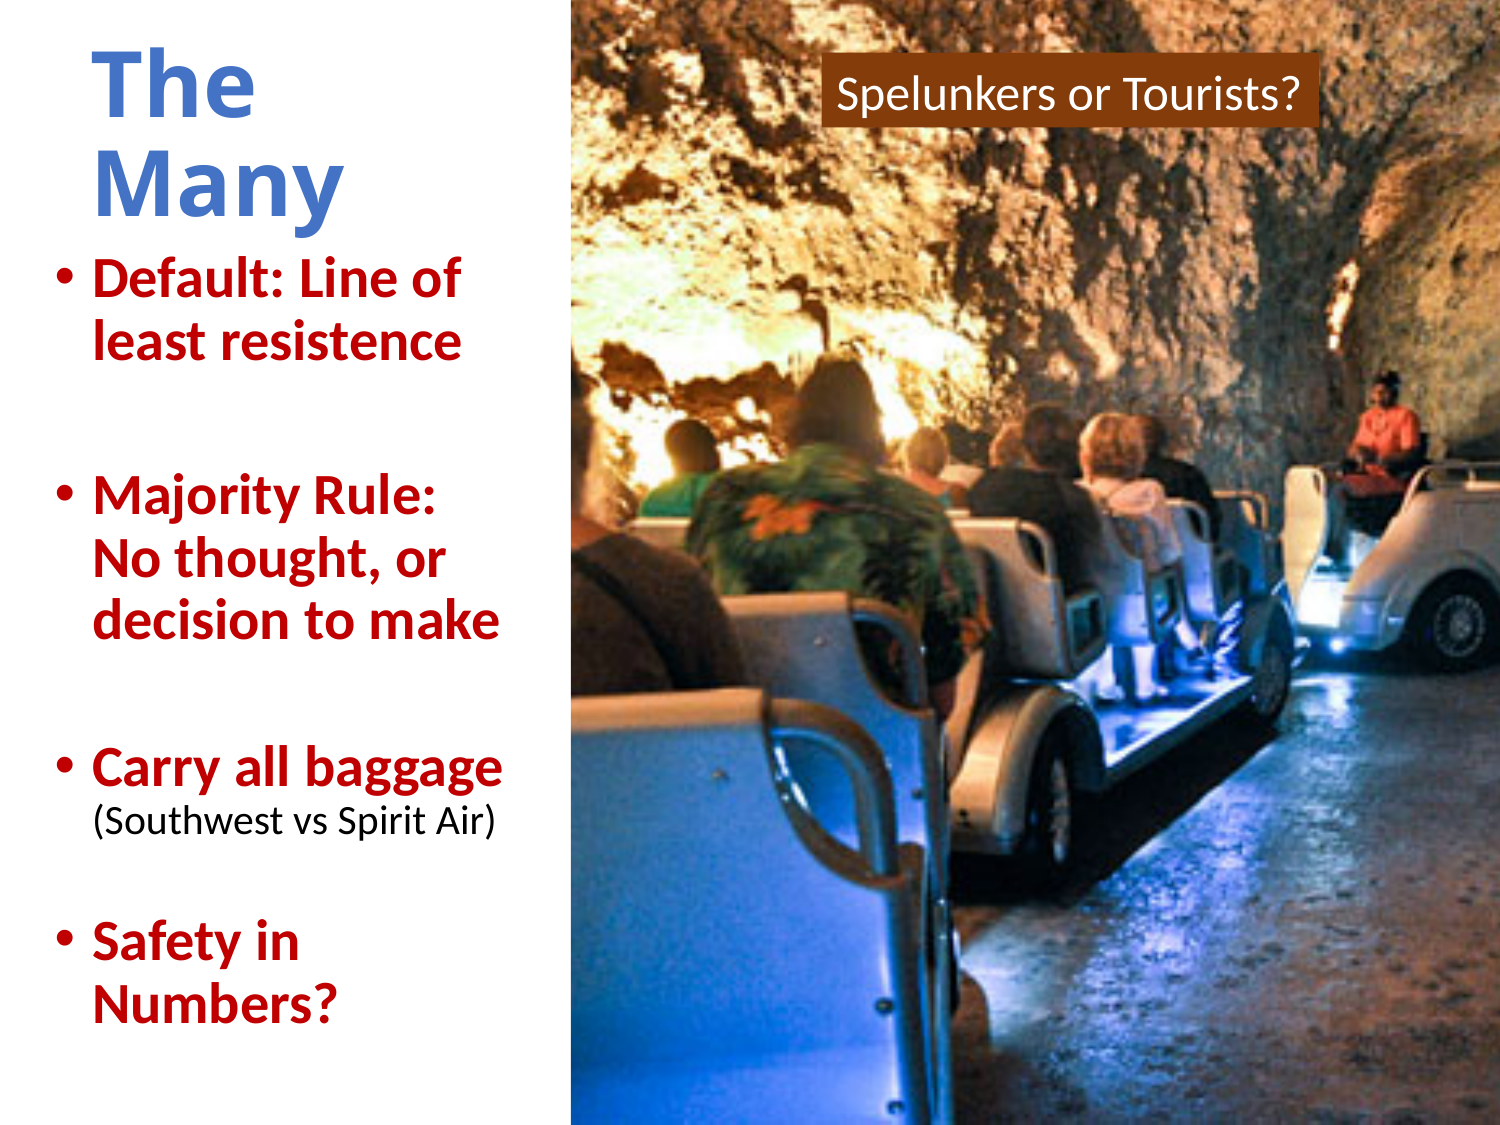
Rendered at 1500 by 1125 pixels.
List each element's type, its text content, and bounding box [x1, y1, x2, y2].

title The Many [75, 0, 514, 240]
picture [570, 0, 1500, 1125]
list Default: Line of least resistence Majority Rule: No thought, or decision to make Carry all baggage (Southwest vs Spirit Air) Safety in Numbers? [39, 240, 549, 1050]
